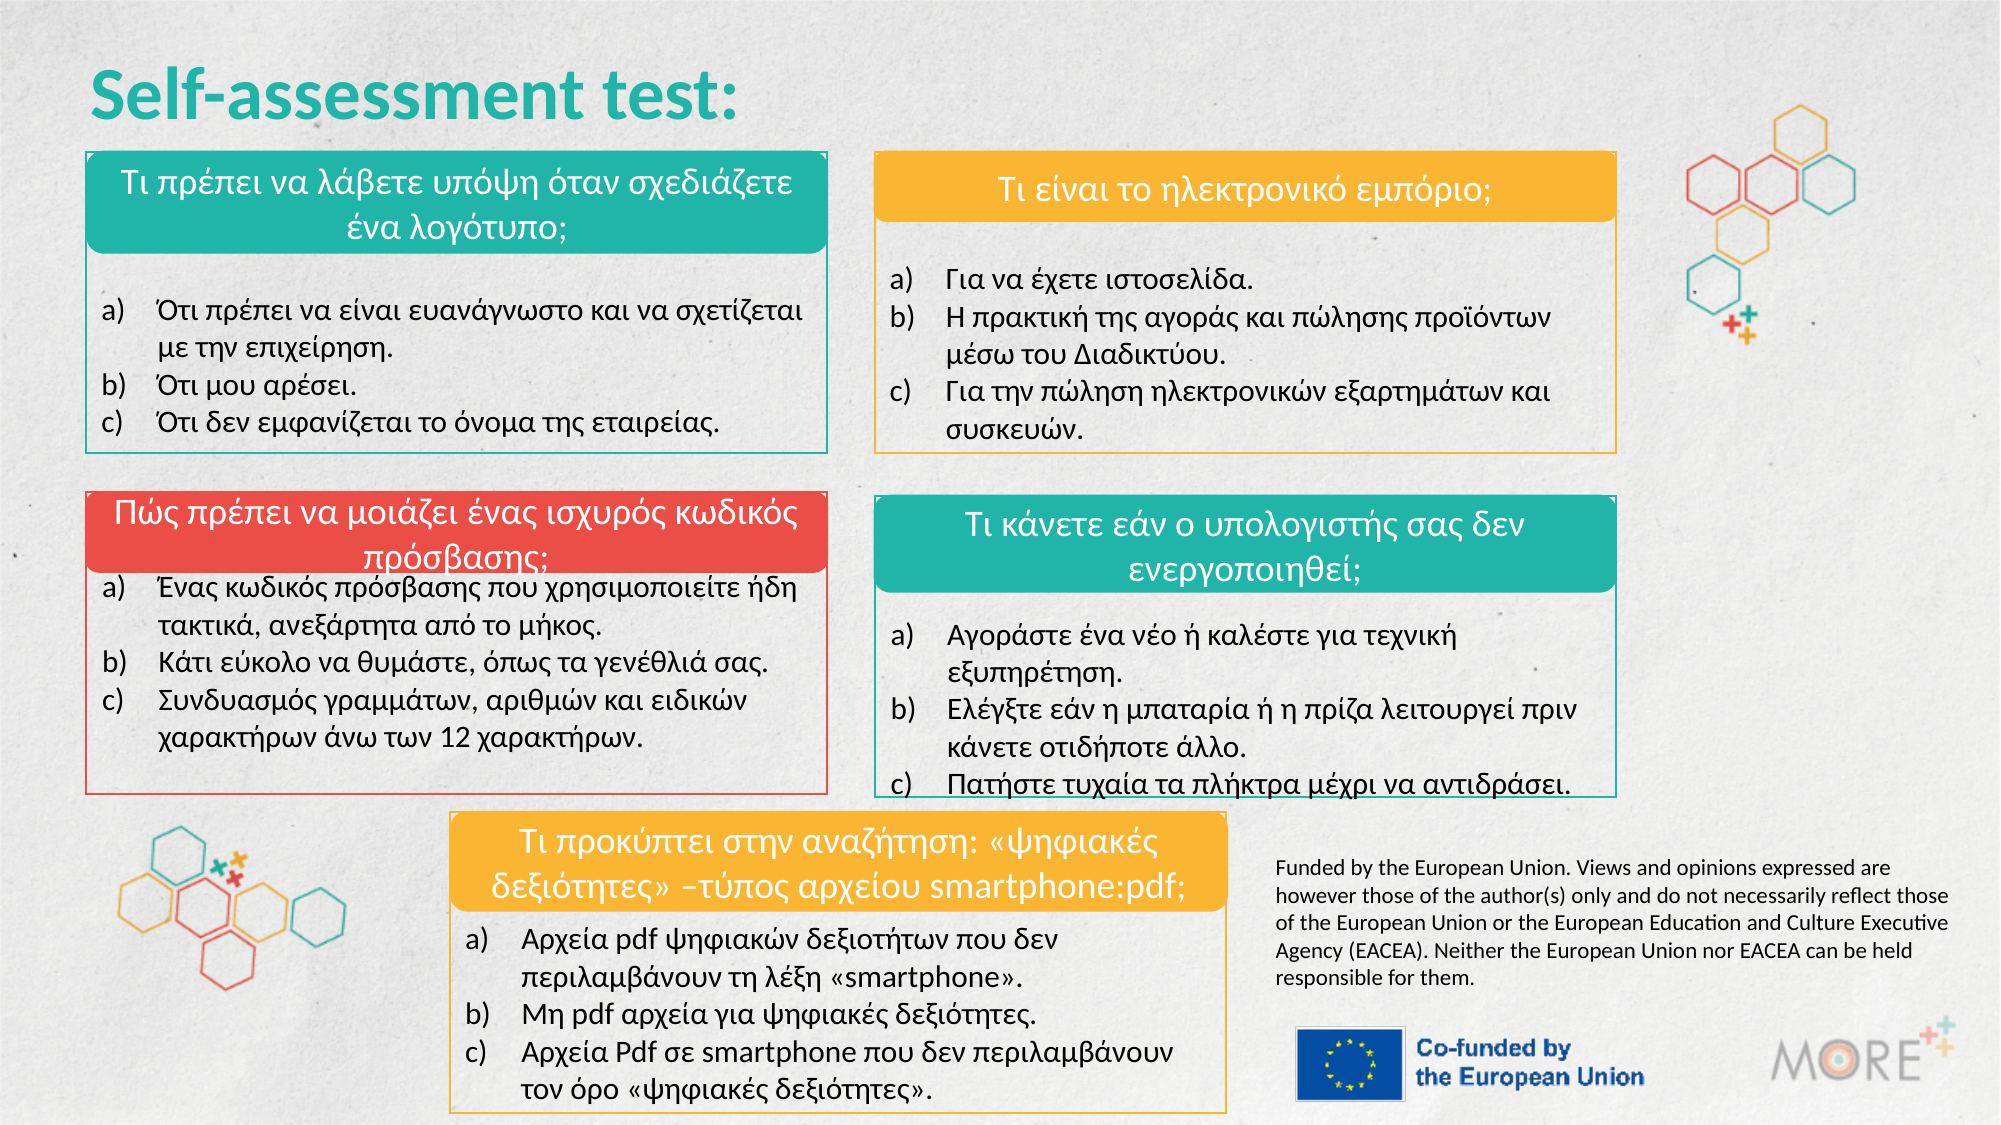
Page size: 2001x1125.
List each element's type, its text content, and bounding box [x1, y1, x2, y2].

text_box Τι πρέπει να λάβετε υπόψη όταν σχεδιάζετε ένα λογότυπο; [87, 151, 828, 253]
text_box Self-assessment test: [90, 44, 1443, 135]
text_box Ότι πρέπει να είναι ευανάγνωστο και να σχετίζεται με την επιχείρηση. Ότι μου αρέσει. Ότι δεν εμφανίζεται το όνομα της εταιρείας. [86, 281, 828, 484]
text_box Για να έχετε ιστοσελίδα. Η πρακτική της αγοράς και πώλησης προϊόντων μέσω του Διαδικτύου. Για την πώληση ηλεκτρονικών εξαρτημάτων και συσκευών. [874, 250, 1616, 454]
picture [0, 0, 2001, 1125]
text_box Τι κάνετε εάν ο υπολογιστής σας δεν ενεργοποιηθεί; [874, 495, 1616, 592]
text_box [1218, 902, 1226, 910]
text_box [1603, 495, 1616, 507]
text_box Τι προκύπτει στην αναζήτηση: «ψηφιακές δεξιότητες» –τύπος αρχείου smartphone:pdf; [450, 811, 1227, 910]
text_box [874, 579, 1616, 798]
text_box Αγοράστε ένα νέο ή καλέστε για τεχνική εξυπηρέτηση. Ελέγξτε εάν η μπαταρία ή η πρίζα λειτουργεί πριν κάνετε οτιδήποτε άλλο. Πατήστε τυχαία τα πλήκτρα μέχρι να αντιδράσει. [875, 606, 1617, 809]
text_box [85, 492, 95, 504]
text_box Τι είναι το ηλεκτρονικό εμπόριο; [874, 151, 1616, 221]
text_box Αρχεία pdf ψηφιακών δεξιοτήτων που δεν περιλαμβάνουν τη λέξη «smartphone». Μη pdf αρχεία για ψηφιακές δεξιότητες. Αρχεία Pdf σε smartphone που δεν περιλαμβάνουν τον όρο «ψηφιακές δεξιότητες». [450, 910, 1226, 1114]
text_box [85, 151, 828, 454]
text_box [874, 495, 887, 508]
text_box Πώς πρέπει να μοιάζει ένας ισχυρός κωδικός πρόσβασης; [85, 492, 828, 564]
text_box [818, 492, 828, 505]
text_box Ένας κωδικός πρόσβασης που χρησιμοποιείτε ήδη τακτικά, ανεξάρτητα από το μήκος. Κάτι εύκολο να θυμάστε, όπως τα γενέθλιά σας. Συνδυασμός γραμμάτων, αριθμών και ειδικών χαρακτήρων άνω των 12 χαρακτήρων. [87, 559, 829, 799]
text_box Funded by the European Union. Views and opinions expressed are however those of the author(s) only and do not necessarily reflect those of the European Union or the European Education and Culture Executive Agency (EACEA). Neither the European Union nor EACEA can be held responsible for them. [1260, 845, 1988, 998]
text_box [874, 213, 1616, 250]
text_box [874, 151, 883, 160]
text_box [1109, 811, 1226, 820]
text_box [449, 811, 467, 1114]
text_box [1608, 151, 1616, 159]
